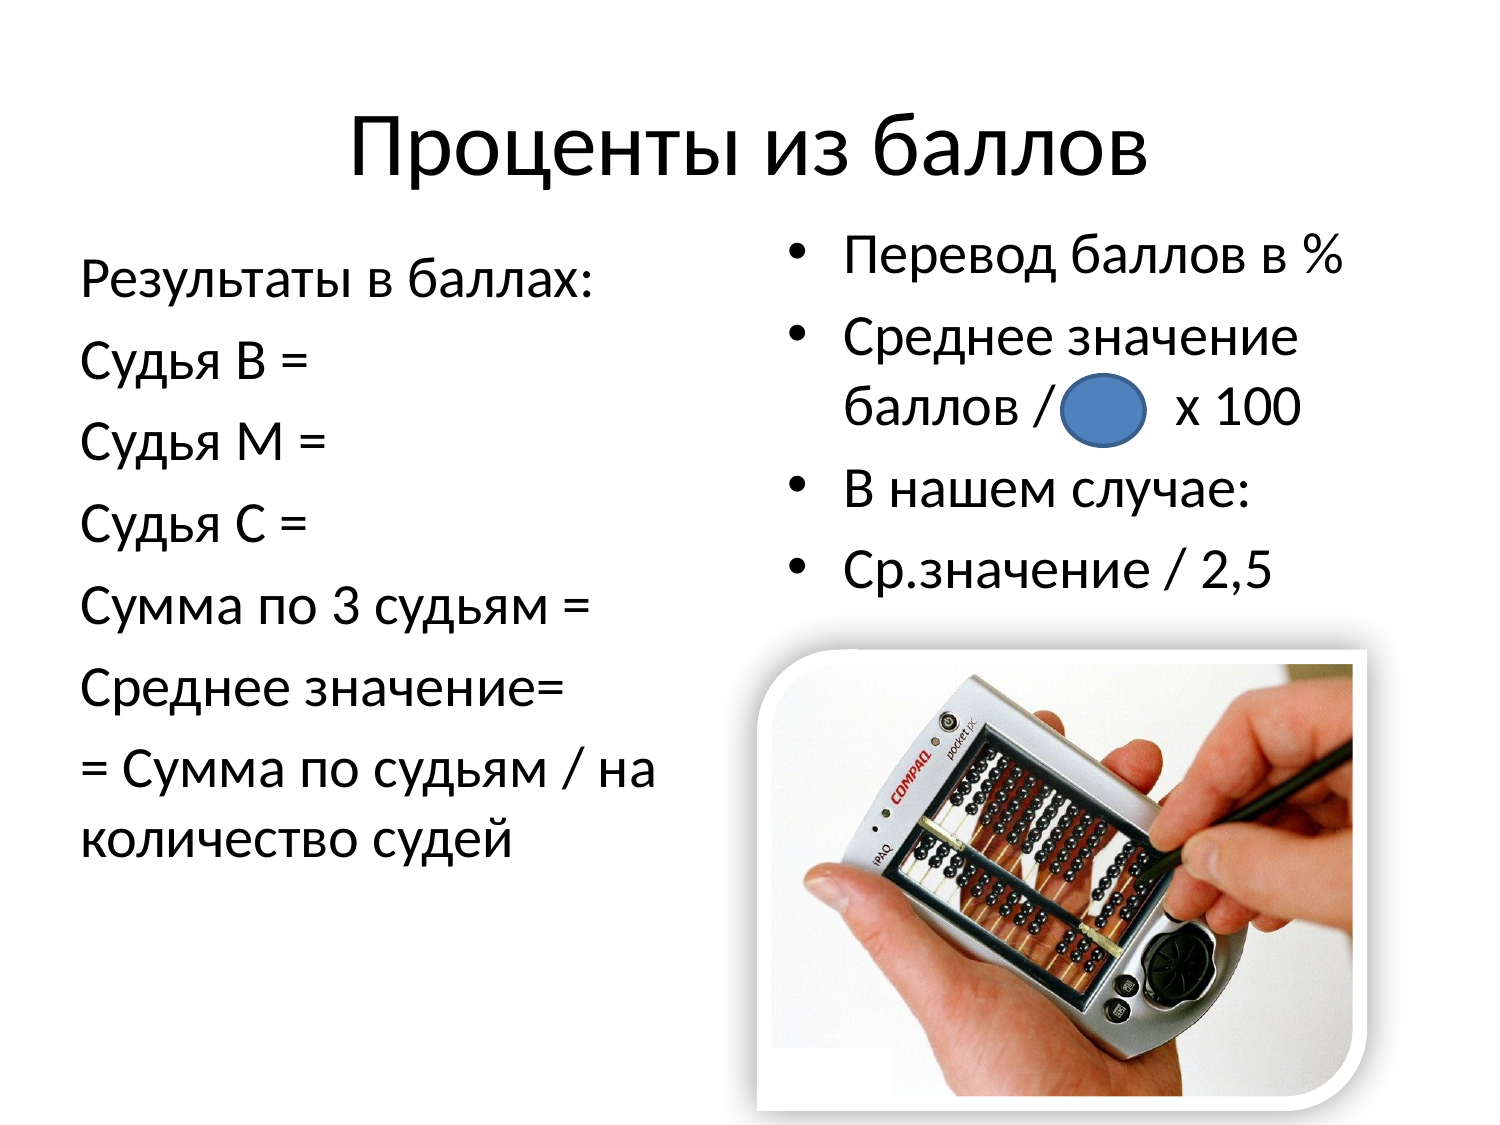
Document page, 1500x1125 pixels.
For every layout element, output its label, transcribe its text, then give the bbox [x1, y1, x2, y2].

text_box [1059, 372, 1147, 449]
picture [764, 656, 1361, 1104]
list Результаты в баллах: Судья В = Судья М = Судья С = Сумма по 3 судьям = Среднее значение= = Сумма по судьям / на количество судей [64, 231, 752, 975]
list Перевод баллов в % Среднее значение баллов / х 100 В нашем случае: Ср.значение / 2,5 [772, 208, 1435, 951]
title Проценты из баллов [75, 45, 1425, 233]
